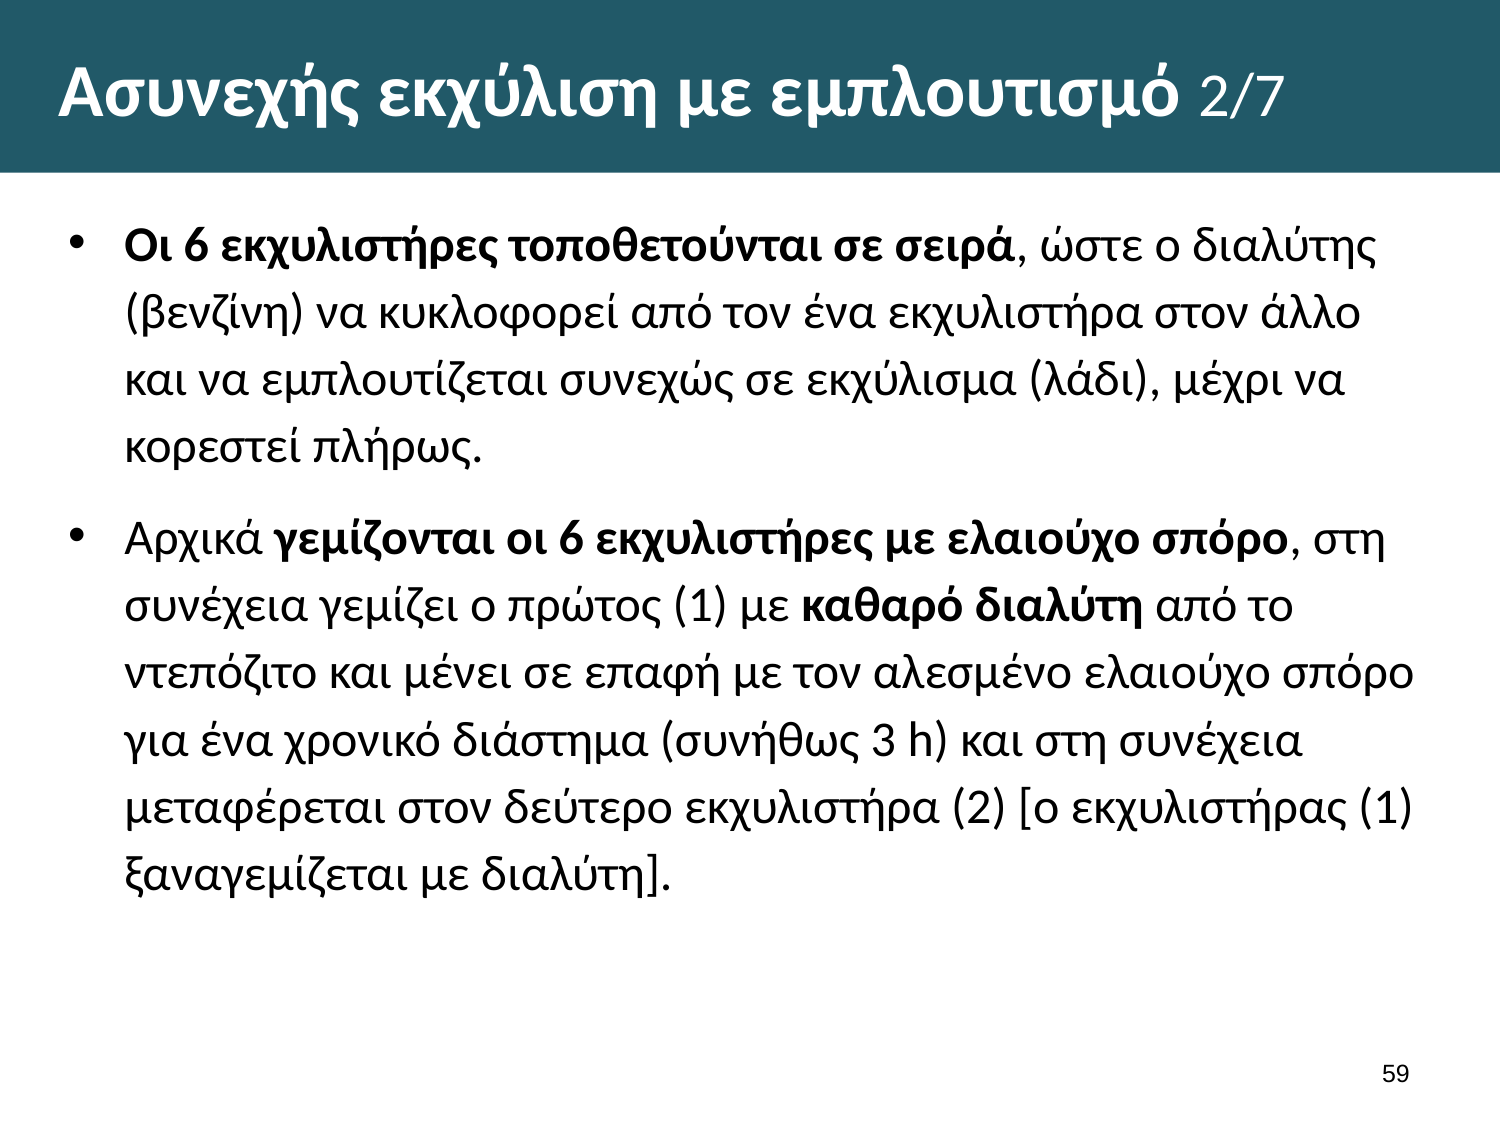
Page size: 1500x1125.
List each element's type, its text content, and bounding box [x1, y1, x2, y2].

list Οι 6 εκχυλιστήρες τοποθετούνται σε σειρά, ώστε ο διαλύτης (βενζίνη) να κυκλοφορεί από τον ένα εκχυλιστήρα στον άλλο και να εμπλουτίζεται συνεχώς σε εκχύλισμα (λάδι), μέχρι να κορεστεί πλήρως. Αρχικά γεμίζονται οι 6 εκχυλιστήρες με ελαιούχο σπόρο, στη συνέχεια γεμίζει ο πρώτος (1) με καθαρό διαλύτη από το ντεπόζιτο και μένει σε επαφή με τον αλεσμένο ελαιούχο σπόρο για ένα χρονικό διάστημα (συνήθως 3 h) και στη συνέχεια μεταφέρεται στον δεύτερο εκχυλιστήρα (2) [ο εκχυλιστήρας (1) ξαναγεμίζεται με διαλύτη]. [53, 196, 1447, 1024]
slide_number 58 [1074, 1042, 1425, 1103]
title Ασυνεχής εκχύλιση με εμπλουτισμό 2/7 [0, 0, 1500, 173]
